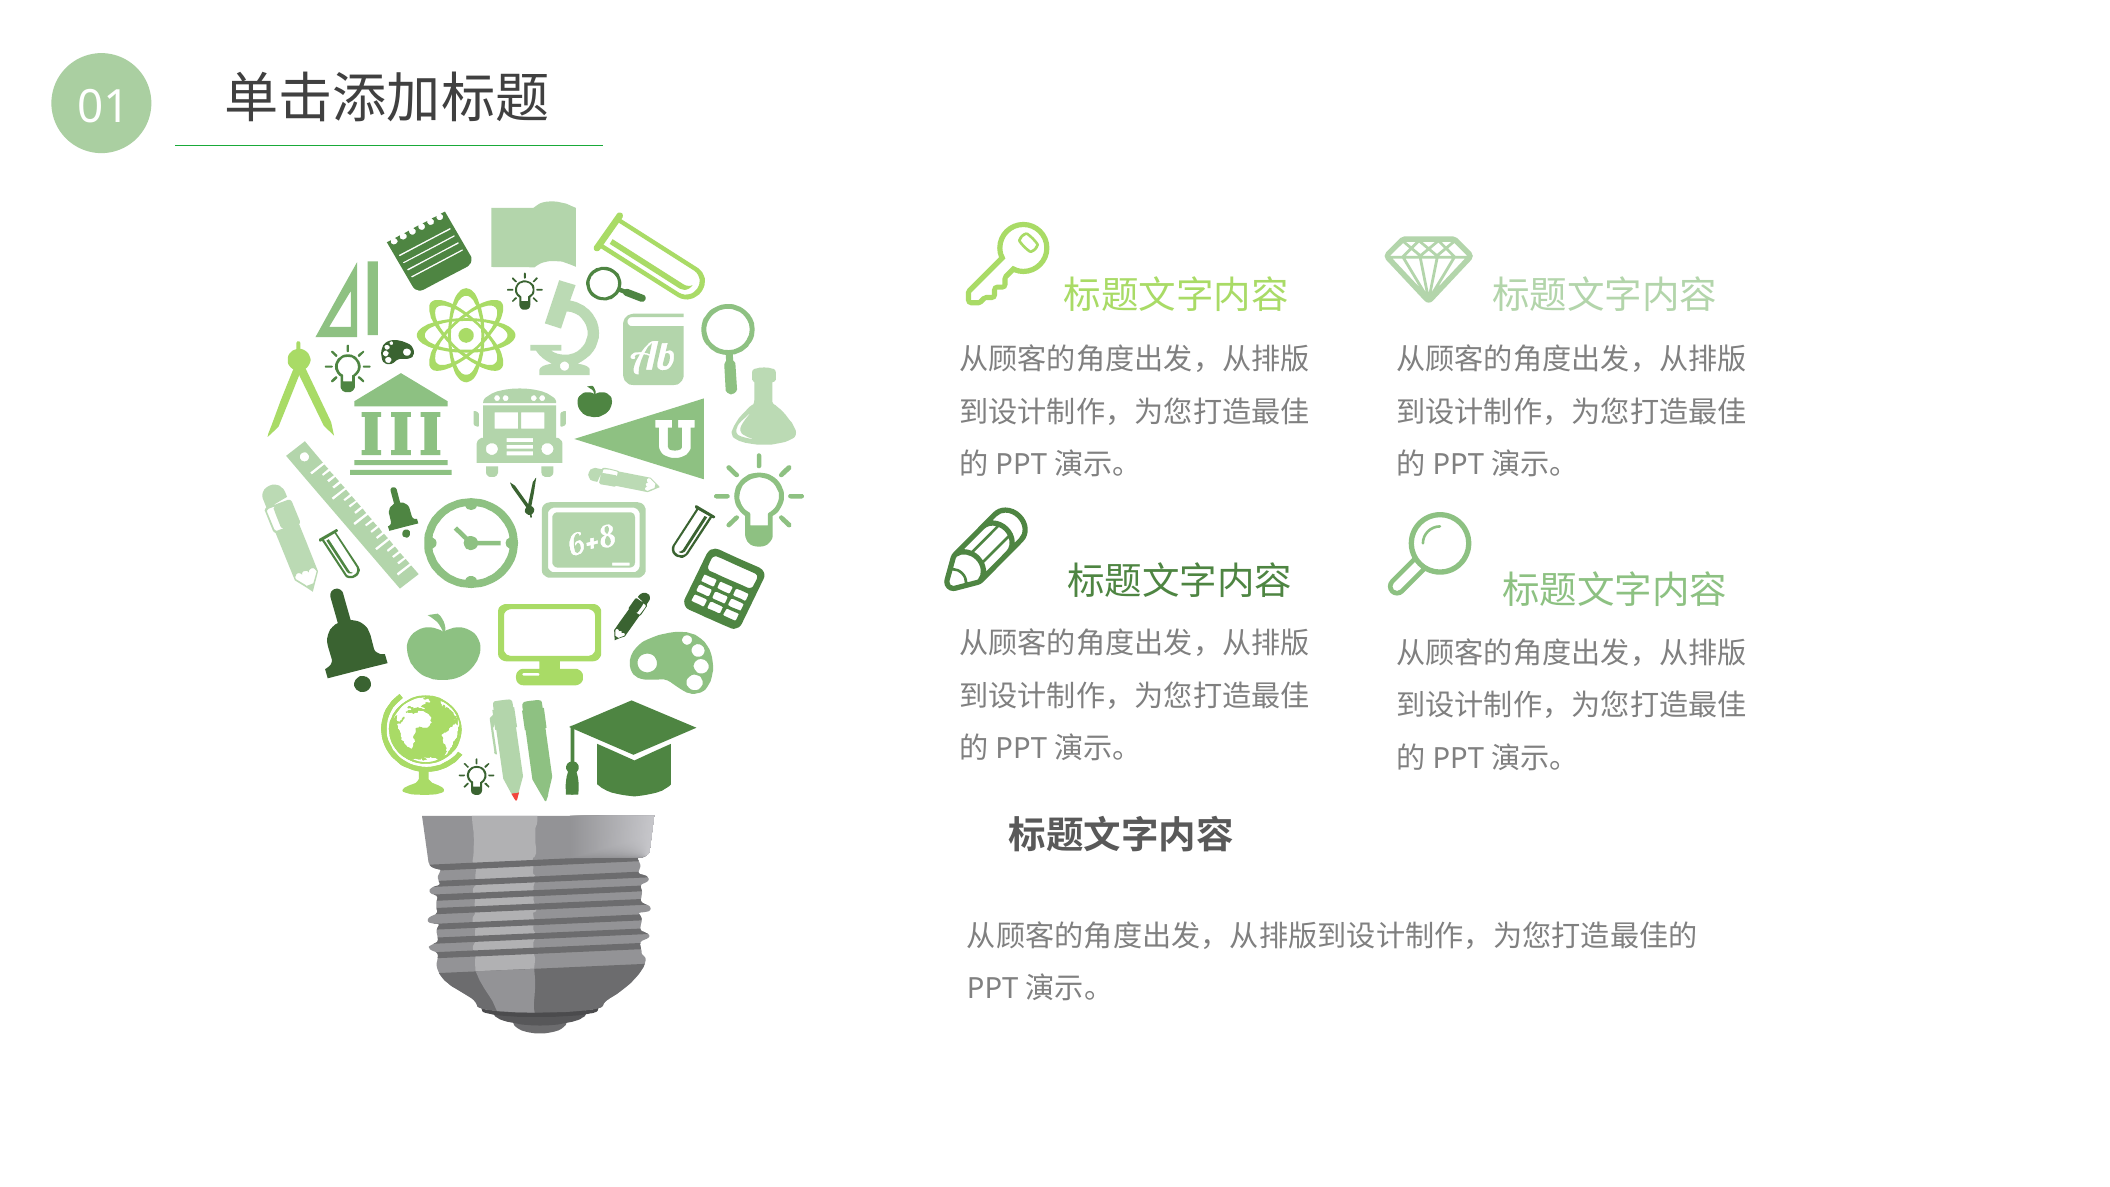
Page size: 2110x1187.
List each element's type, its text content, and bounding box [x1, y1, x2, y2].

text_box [1381, 236, 1789, 491]
text_box 标题文字内容 [927, 803, 1316, 864]
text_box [262, 201, 804, 1034]
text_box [51, 53, 152, 154]
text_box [944, 221, 1352, 491]
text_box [944, 507, 1352, 774]
text_box 从顾客的角度出发，从排版到设计制作，为您打造最佳的PPT演示。 [951, 891, 1756, 1012]
text_box 单击添加标题 [173, 62, 602, 129]
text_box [1381, 511, 1789, 784]
